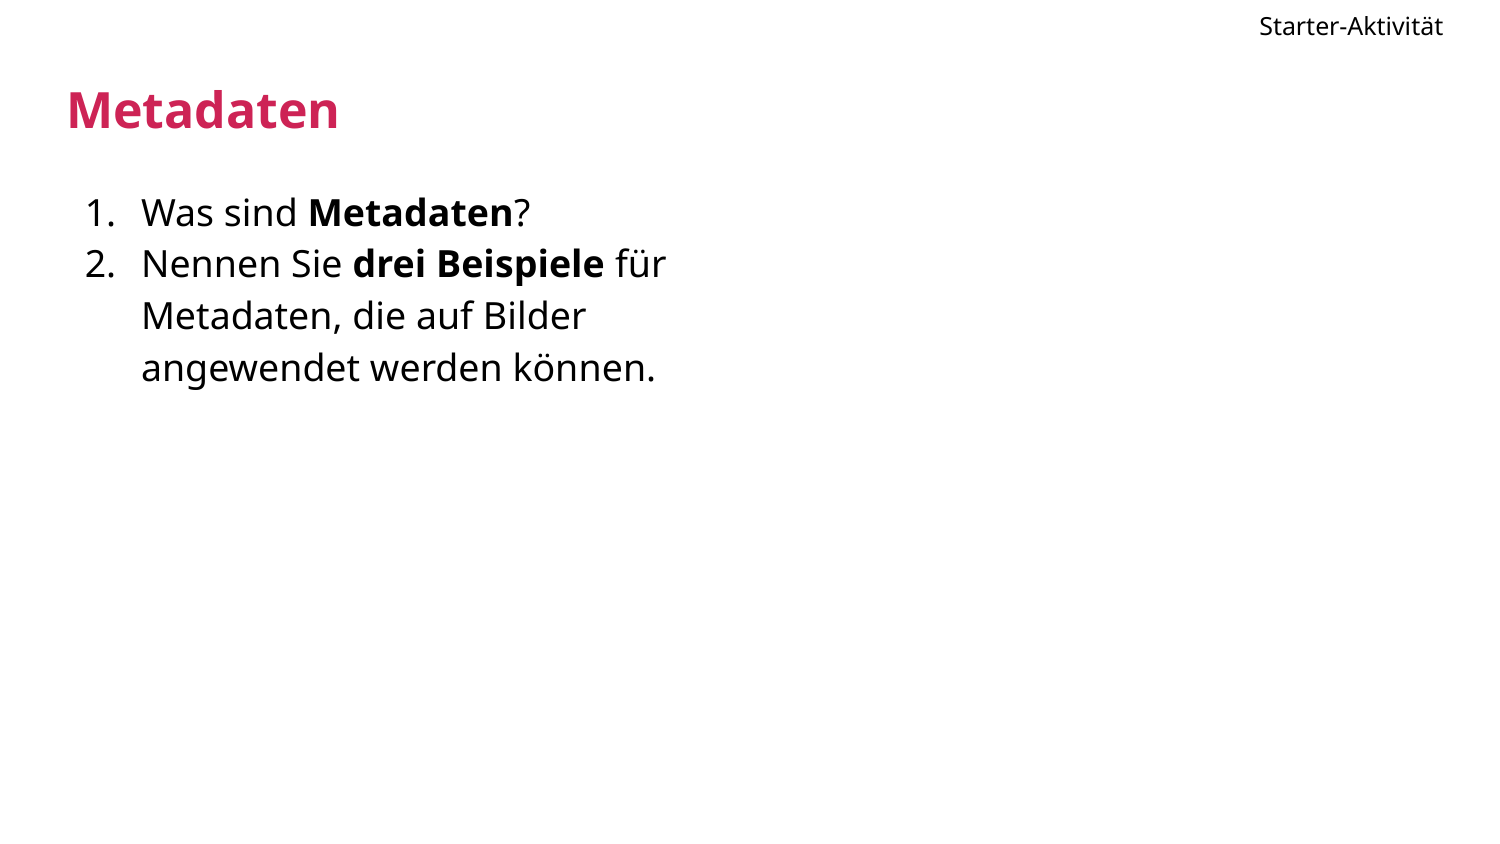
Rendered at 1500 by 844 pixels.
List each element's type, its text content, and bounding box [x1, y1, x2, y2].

subtitle Starter-Aktivität [1122, 0, 1444, 52]
list Was sind Metadaten? Nennen Sie drei Beispiele für Metadaten, die auf Bilder angewendet werden können. [51, 166, 723, 768]
title Metadaten [51, 51, 1449, 166]
